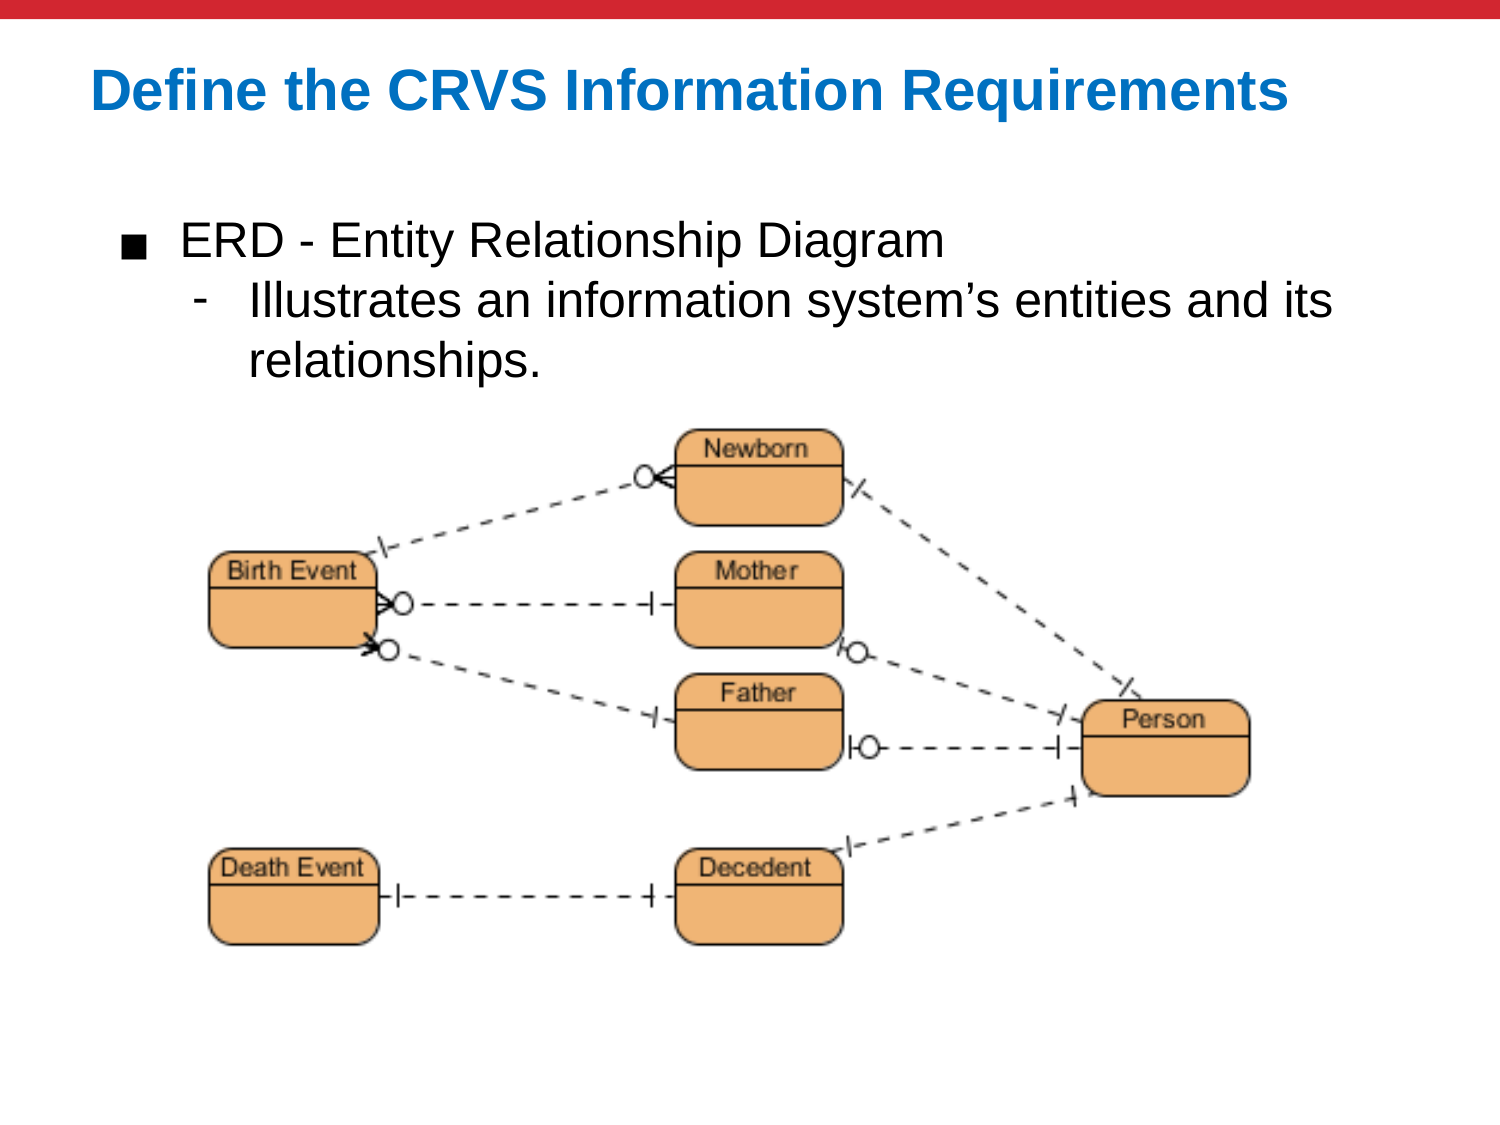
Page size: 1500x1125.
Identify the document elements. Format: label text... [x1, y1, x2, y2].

picture [179, 391, 1274, 968]
title Define the CRVS Information Requirements [75, 45, 1425, 233]
text_box [0, 0, 1500, 20]
text_box ERD - Entity Relationship Diagram Illustrates an information system’s entities and its relationships. [89, 200, 1440, 392]
